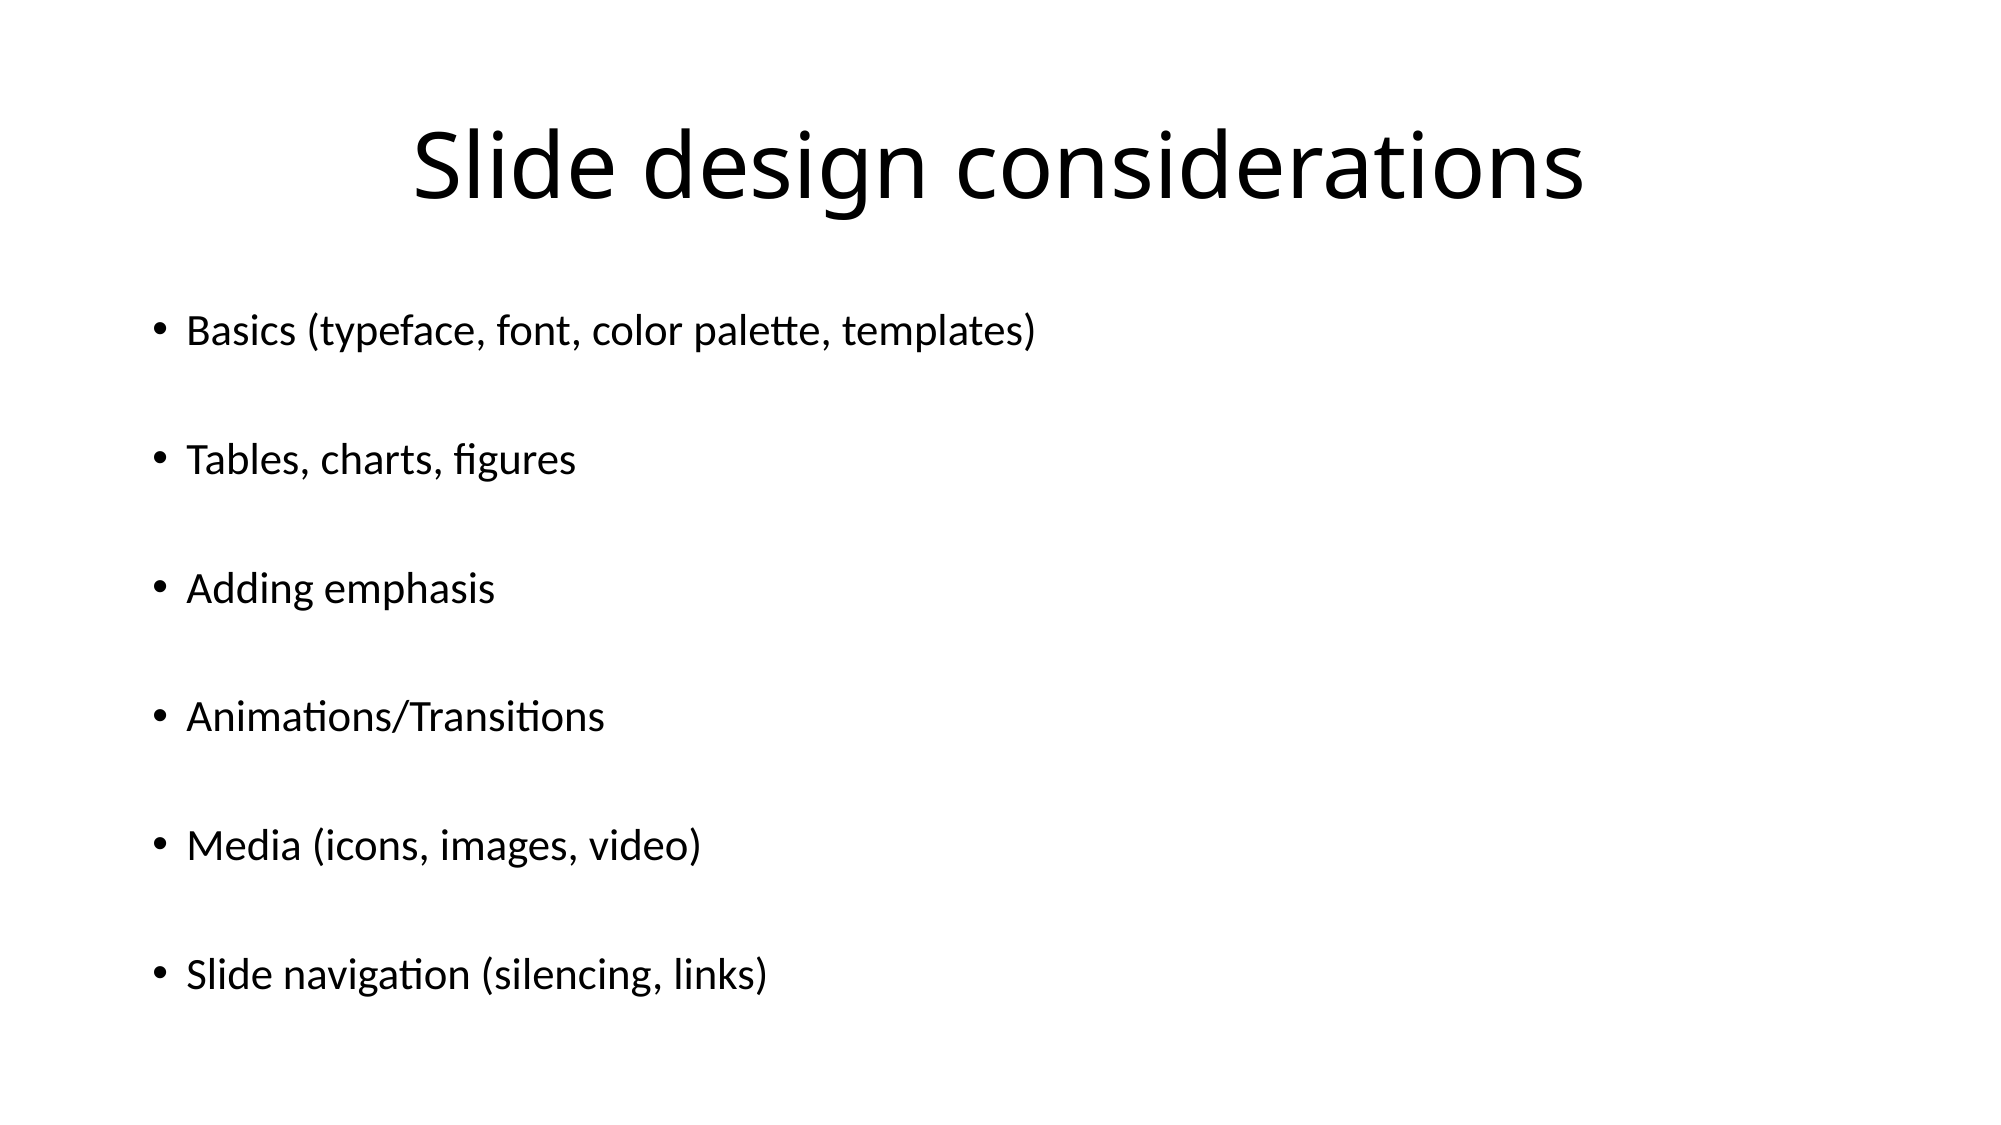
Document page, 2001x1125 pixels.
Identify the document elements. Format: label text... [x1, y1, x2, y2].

title Slide design considerations [137, 59, 1863, 278]
list Basics (typeface, font, color palette, templates) Tables, charts, figures Adding emphasis Animations/Transitions Media (icons, images, video) Slide navigation (silencing, links) [137, 299, 1863, 1014]
